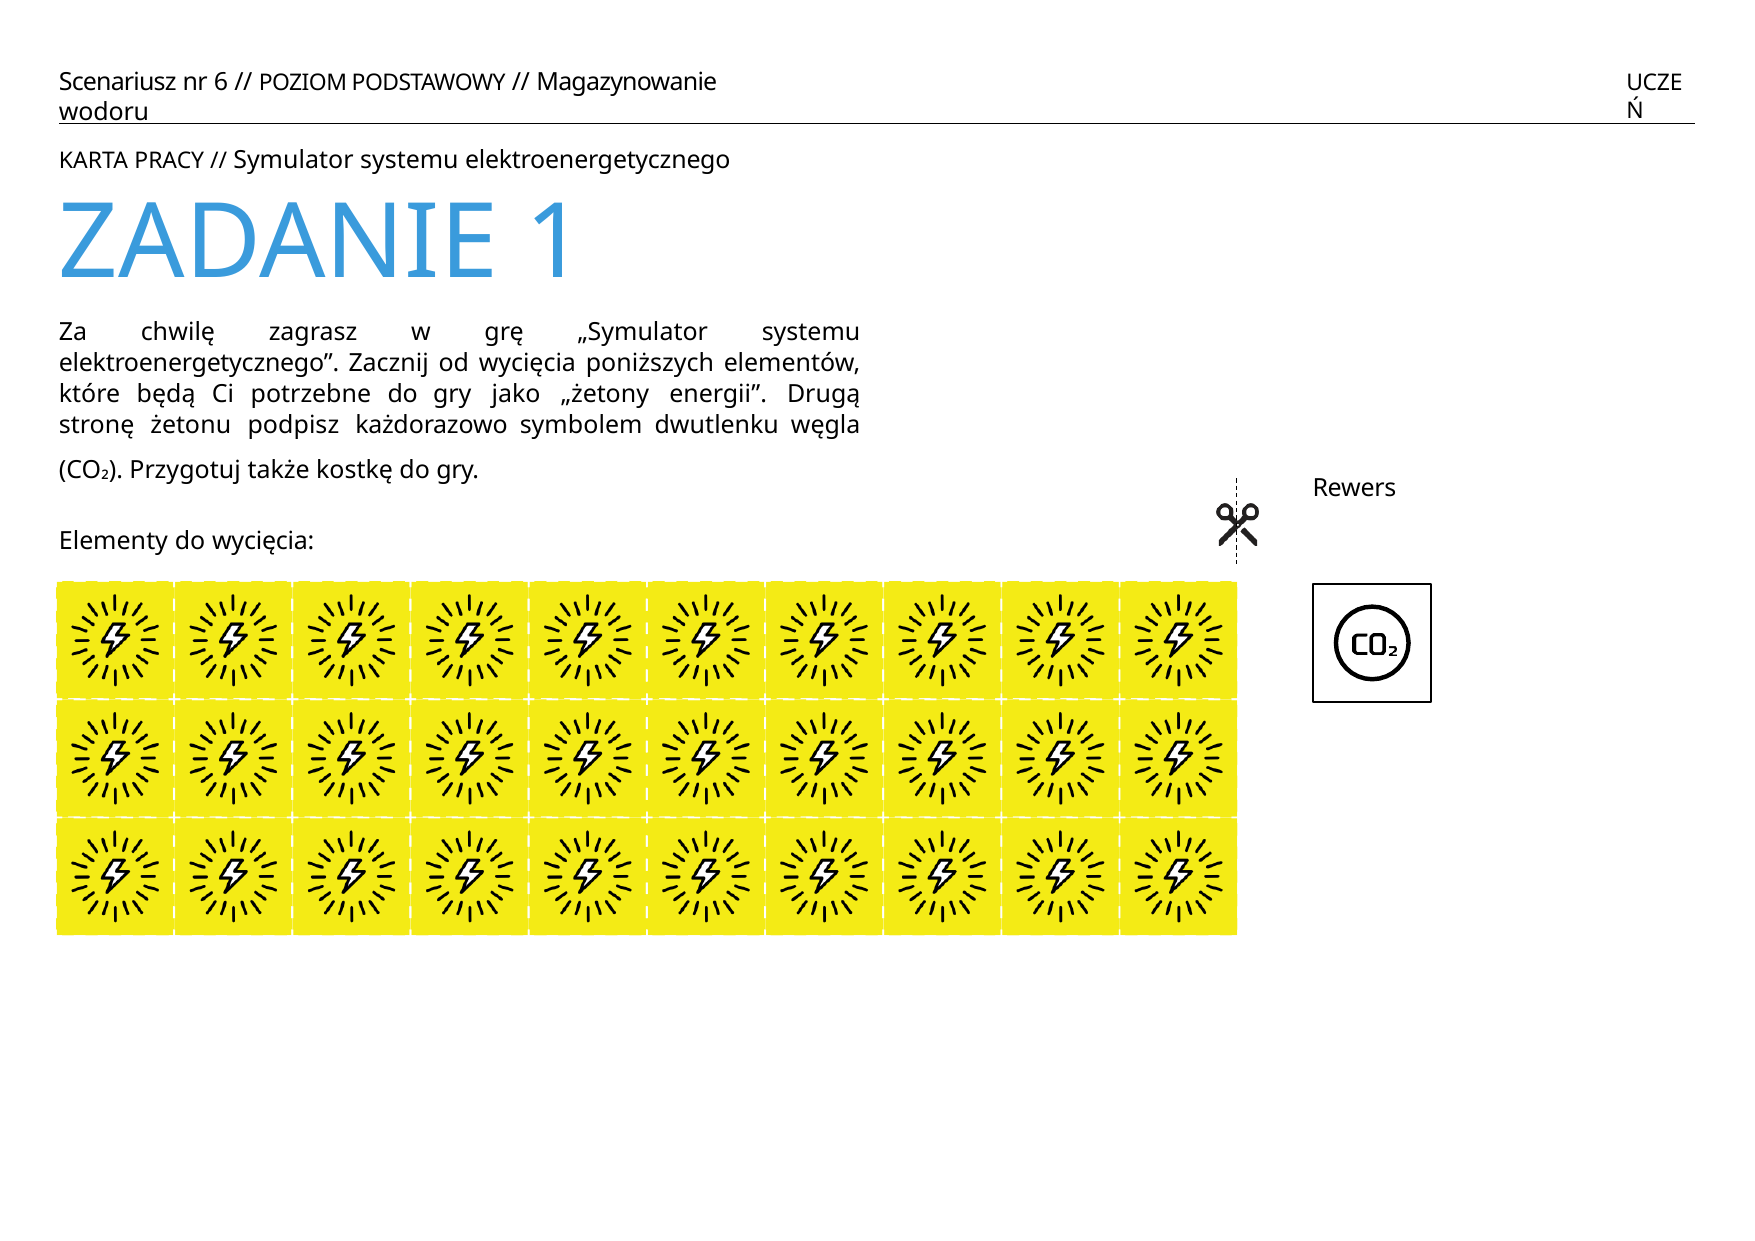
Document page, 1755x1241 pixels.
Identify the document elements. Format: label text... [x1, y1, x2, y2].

title Scenariusz nr 6 // POZIOM PODSTAWOWY // Magazynowanie wodoru [56, 54, 783, 273]
text_box Rewers [1310, 469, 1397, 502]
text_box KARTA PRACY // Symulator systemu elektroenergetycznego ZADANIE 1 Za chwilę zagrasz w grę „Symulator systemu elektroenergetycznego”. Zacznij od wycięcia poniższych elementów, które będą Ci potrzebne do gry jako „żetony energii”. Drugą stronę żetonu podpisz każdorazowo symbolem dwutlenku węgla (CO²). Przygotuj także kostkę do gry. Elementy do wycięcia: [52, 141, 866, 555]
picture [55, 579, 1239, 937]
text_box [1312, 582, 1433, 704]
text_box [1216, 478, 1259, 566]
text_box UCZEŃ [1624, 65, 1697, 123]
